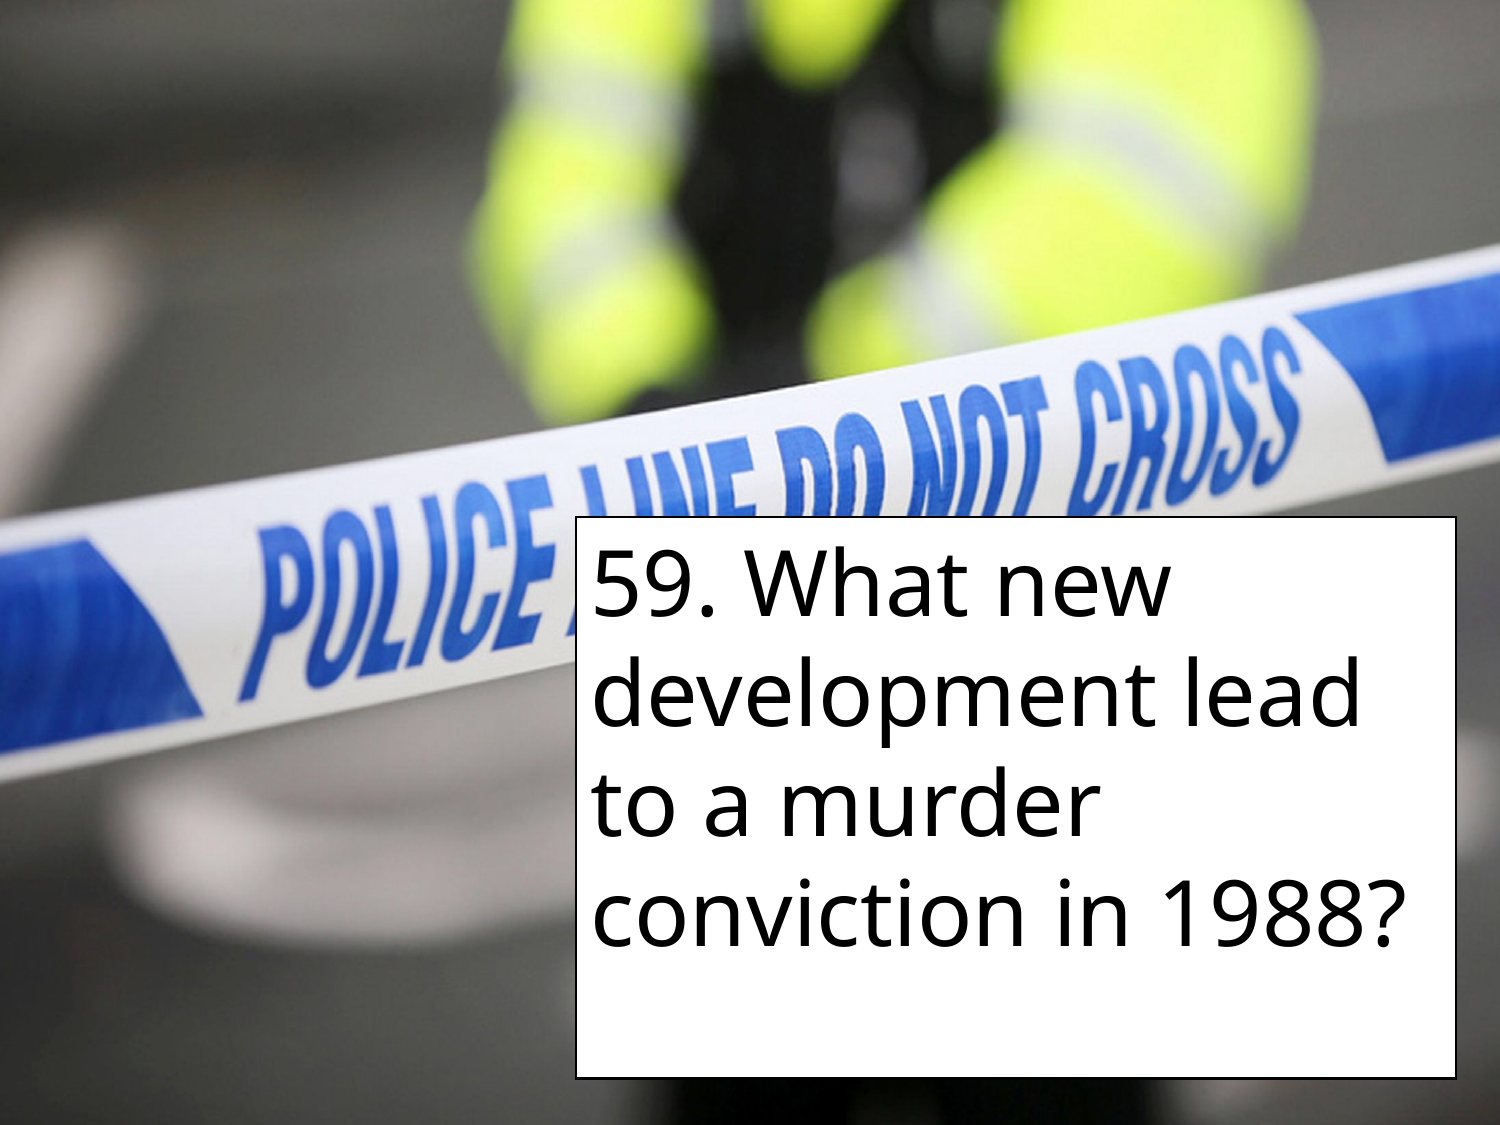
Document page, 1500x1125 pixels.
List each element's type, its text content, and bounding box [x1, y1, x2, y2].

picture [0, 0, 1500, 1125]
text_box 59. What new development lead to a murder conviction in 1988? [575, 516, 1457, 1080]
